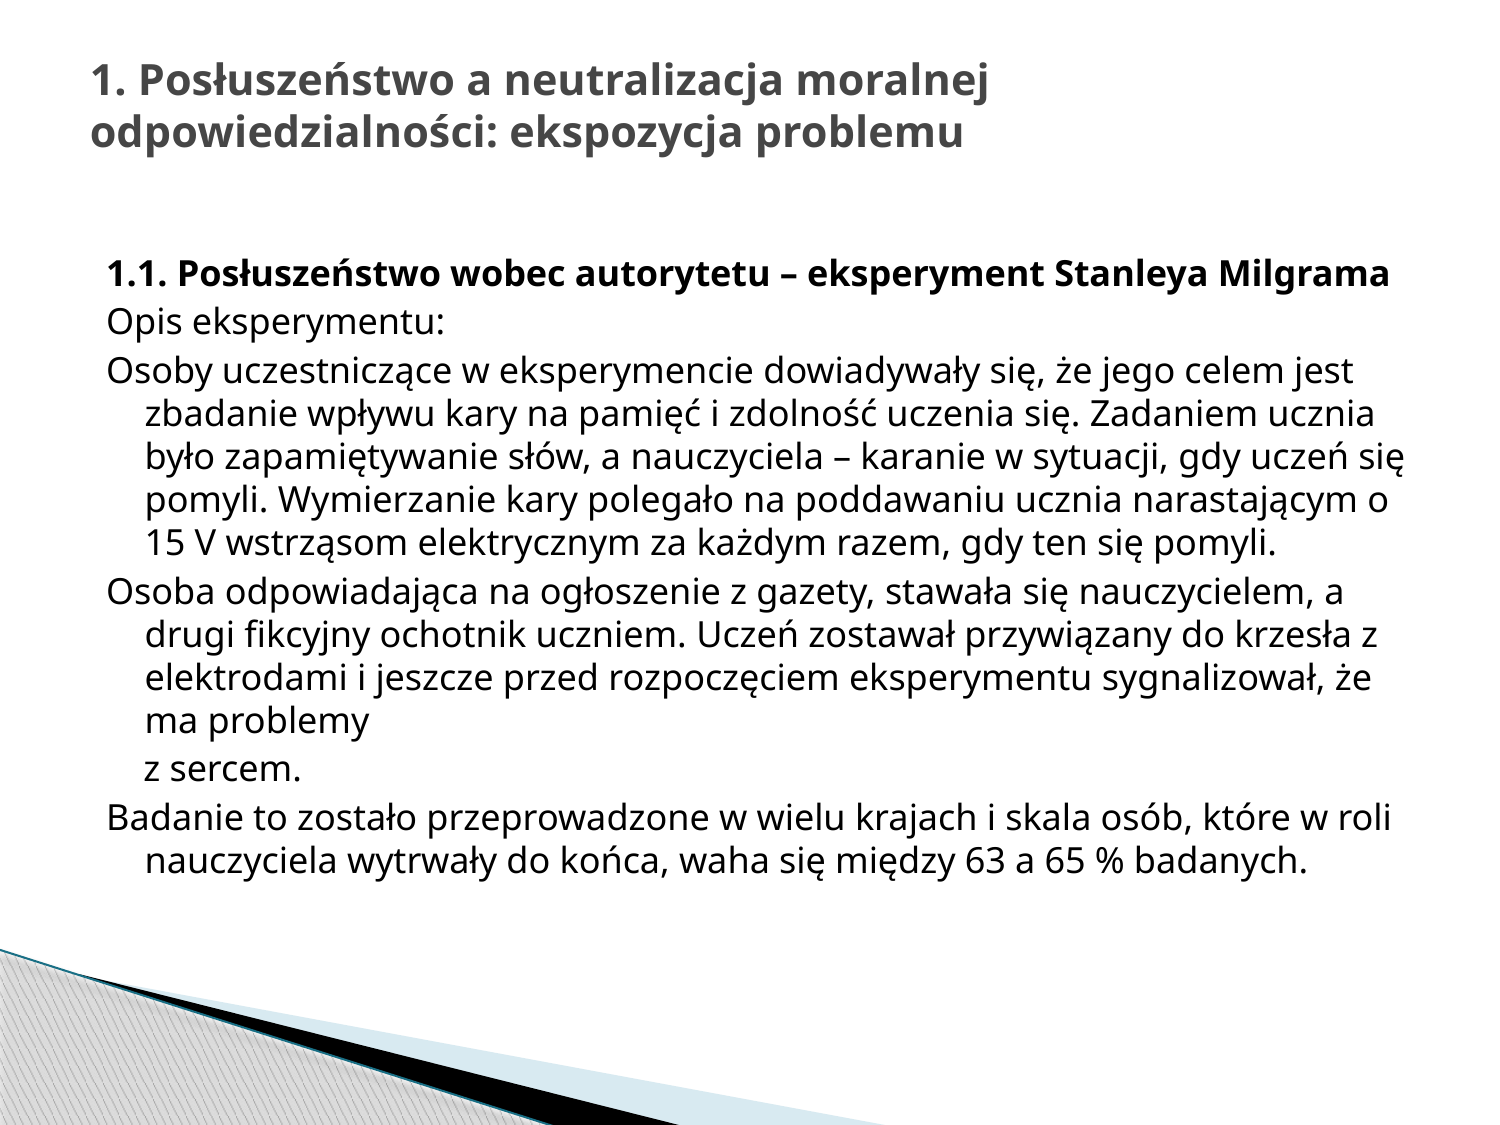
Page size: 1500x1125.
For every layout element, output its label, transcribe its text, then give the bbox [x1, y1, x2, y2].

list 1.1. Posłuszeństwo wobec autorytetu – eksperyment Stanleya Milgrama Opis eksperymentu: Osoby uczestniczące w eksperymencie dowiadywały się, że jego celem jest zbadanie wpływu kary na pamięć i zdolność uczenia się. Zadaniem ucznia było zapamiętywanie słów, a nauczyciela – karanie w sytuacji, gdy uczeń się pomyli. Wymierzanie kary polegało na poddawaniu ucznia narastającym o 15 V wstrząsom elektrycznym za każdym razem, gdy ten się pomyli. Osoba odpowiadająca na ogłoszenie z gazety, stawała się nauczycielem, a drugi fikcyjny ochotnik uczniem. Uczeń zostawał przywiązany do krzesła z elektrodami i jeszcze przed rozpoczęciem eksperymentu sygnalizował, że ma problemy z sercem. Badanie to zostało przeprowadzone w wielu krajach i skala osób, które w roli nauczyciela wytrwały do końca, waha się między 63 a 65 % badanych. [75, 243, 1425, 986]
title 1. Posłuszeństwo a neutralizacja moralnej odpowiedzialności: ekspozycja problemu [75, 45, 1425, 233]
